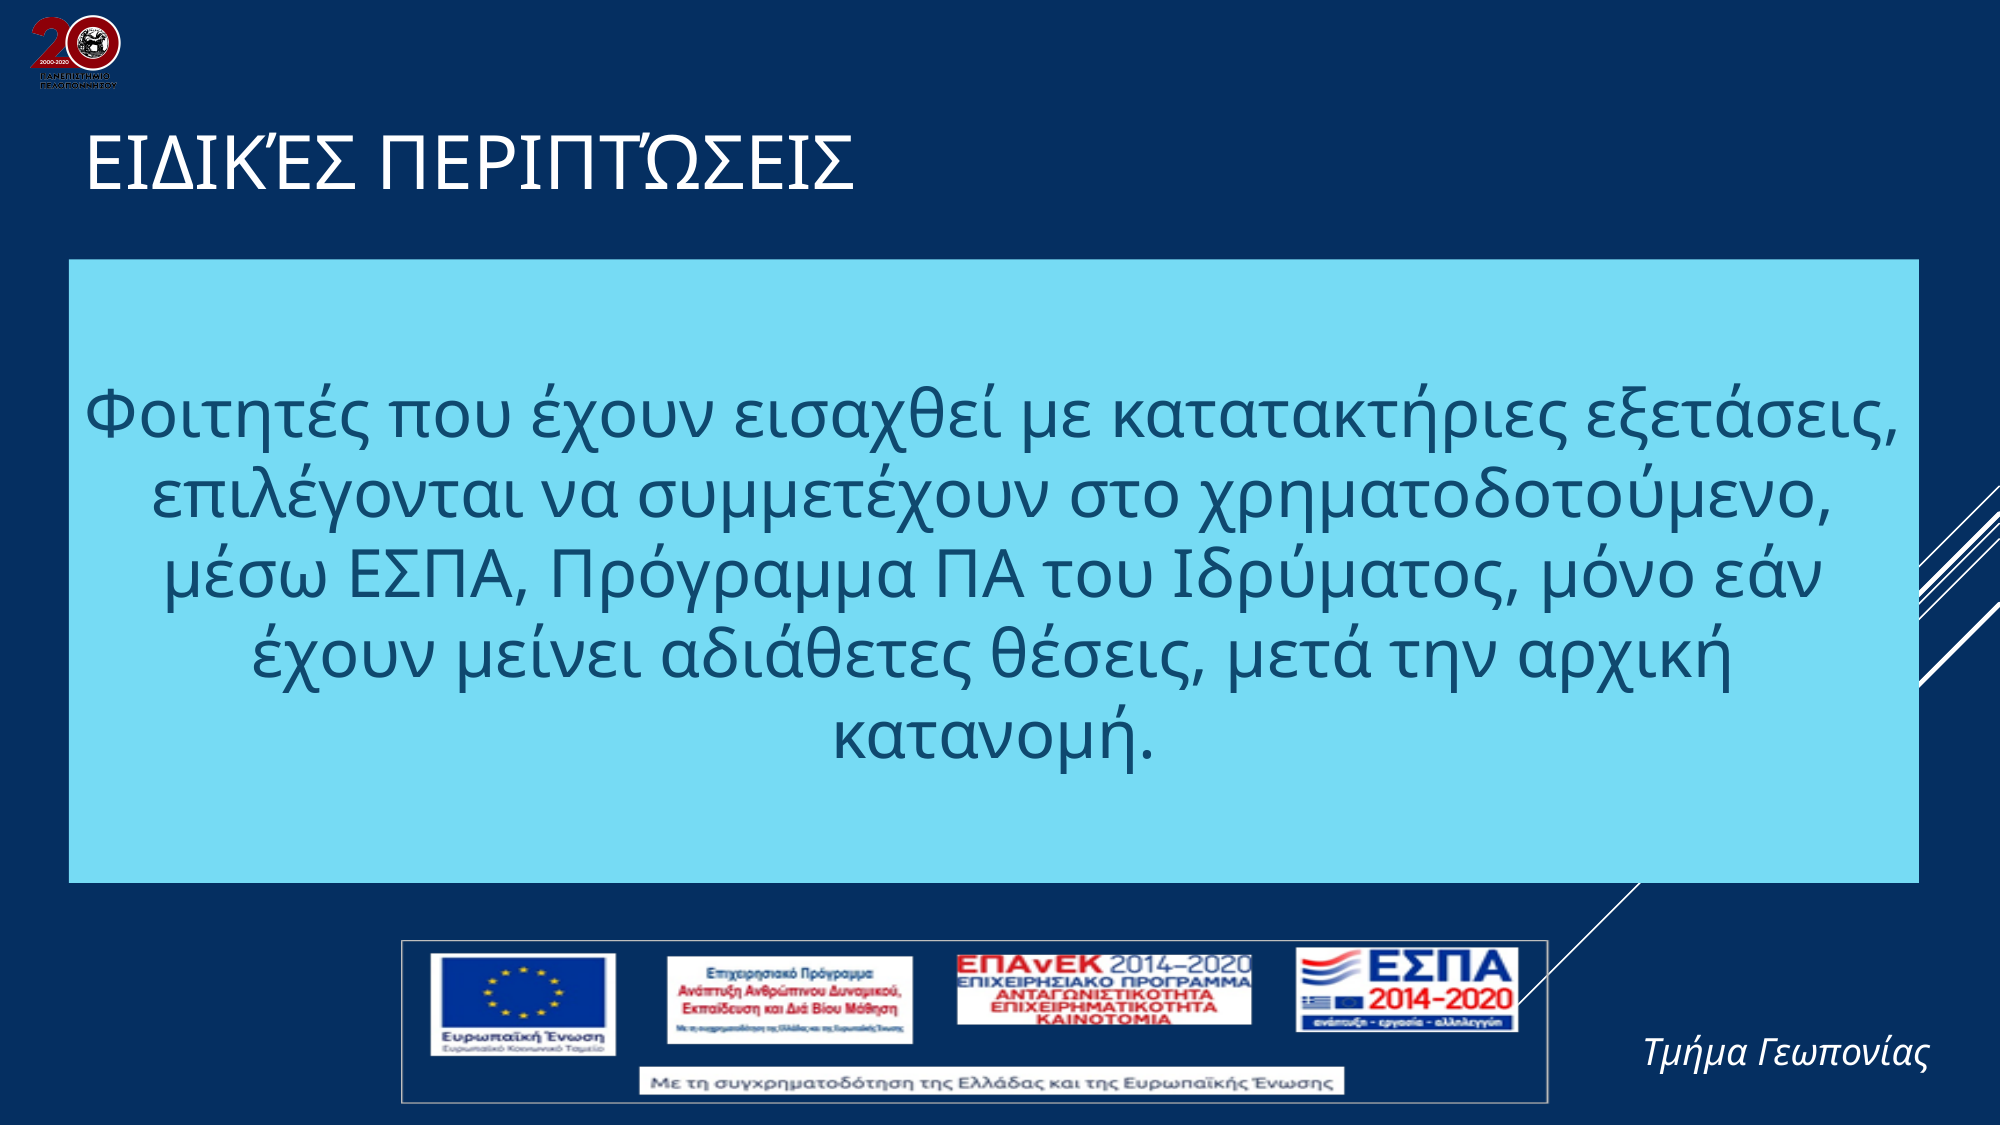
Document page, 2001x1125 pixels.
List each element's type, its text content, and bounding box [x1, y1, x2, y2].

title Ειδικές περιπτώσεις [68, 35, 1469, 259]
list Φοιτητές που έχουν εισαχθεί με κατατακτήριες εξετάσεις, επιλέγονται να συμμετέχουν στο χρηματοδοτούμενο, μέσω ΕΣΠΑ, Πρόγραμμα ΠΑ του Ιδρύματος, μόνο εάν έχουν μείνει αδιάθετες θέσεις, μετά την αρχική κατανομή. [68, 259, 1919, 883]
text_box Τμήμα Γεωπονίας [1627, 1020, 1946, 1080]
picture [11, 0, 135, 107]
picture [401, 939, 1554, 1108]
